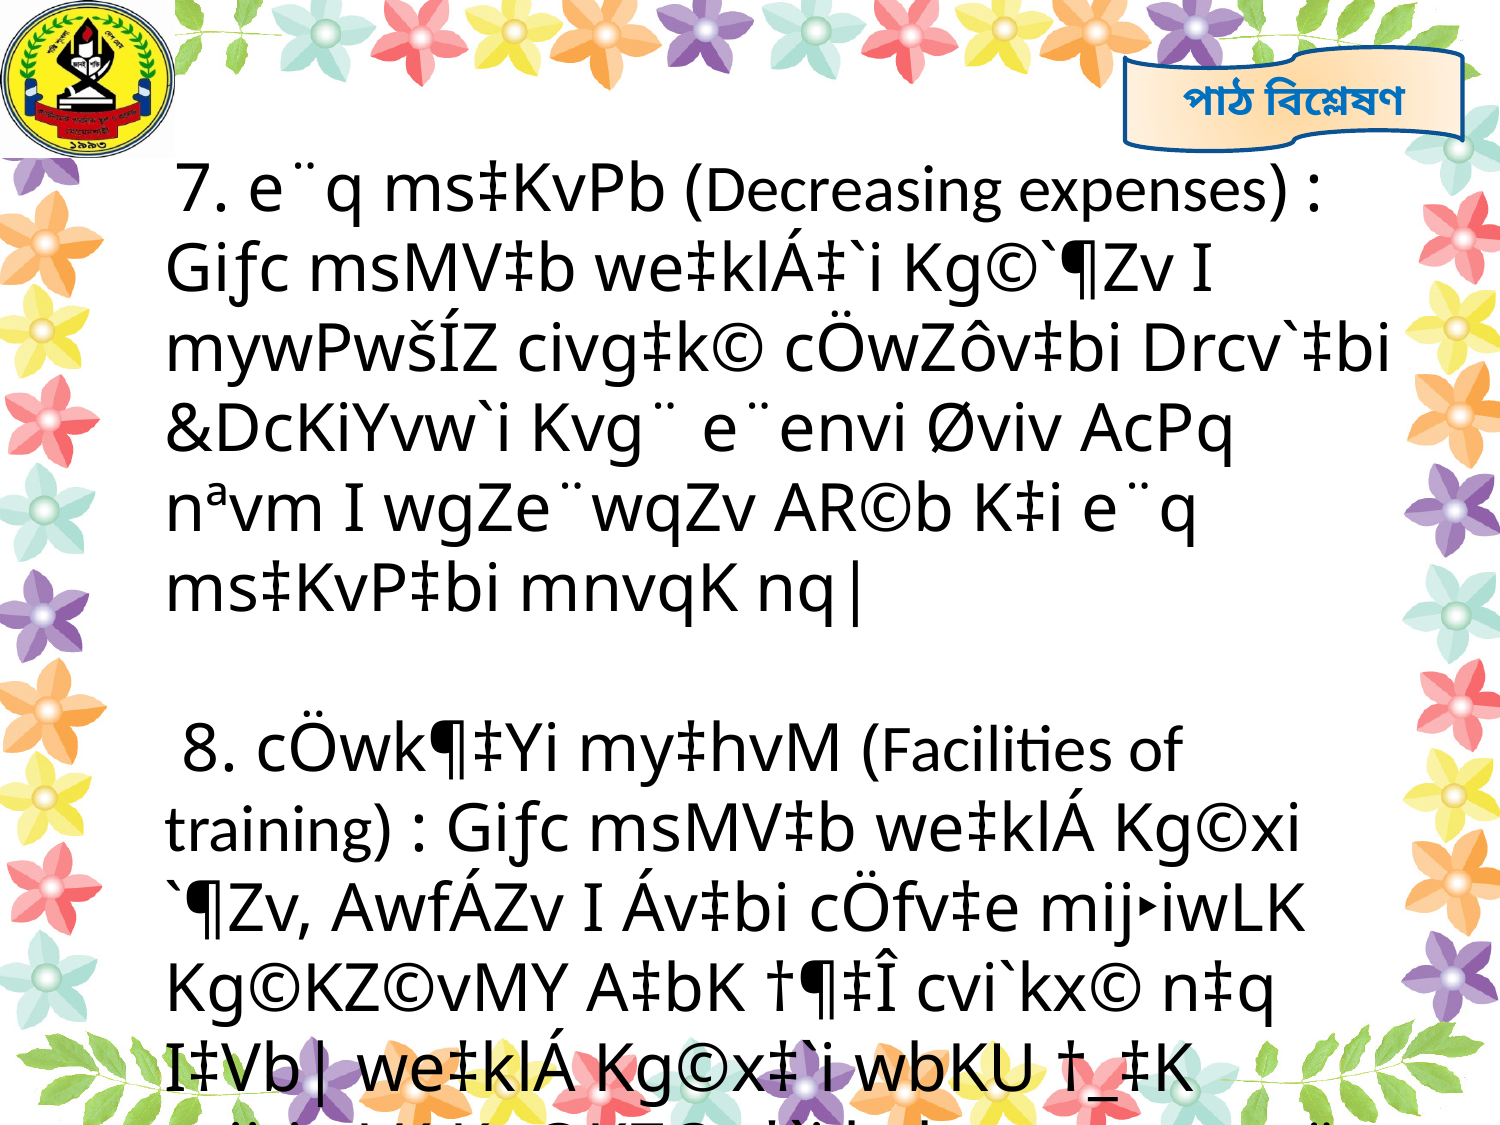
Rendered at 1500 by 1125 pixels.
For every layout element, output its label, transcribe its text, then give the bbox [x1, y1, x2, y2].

text_box পাঠ বিশ্লেষণ [1125, 47, 1463, 152]
text_box 7. e¨q ms‡KvPb (Decreasing expenses) : Giƒc msMV‡b we‡klÁ‡`i Kg©`¶Zv I mywPwšÍZ civg‡k© cÖwZôv‡bi Drcv`‡bi &DcKiYvw`i Kvg¨ e¨envi Øviv AcPq nªvm I wgZe¨wqZv AR©b K‡i e¨q ms‡KvP‡bi mnvqK nq| 8. cÖwk¶‡Yi my‡hvM (Facilities of training) : Giƒc msMV‡b we‡klÁ Kg©xi `¶Zv, AwfÁZv I Áv‡bi cÖfv‡e mij‣iwLK Kg©KZ©vMY A‡bK †¶‡Î cvi`kx© n‡q I‡Vb| we‡klÁ Kg©x‡`i wbKU †_‡K mij‣iwLK Kg©KZ©v‡`i bvbvwea mgm¨v mgvav‡b cÖwk¶‡Yi my‡hvM N‡U| [149, 137, 1425, 1125]
picture [0, 0, 1500, 1125]
